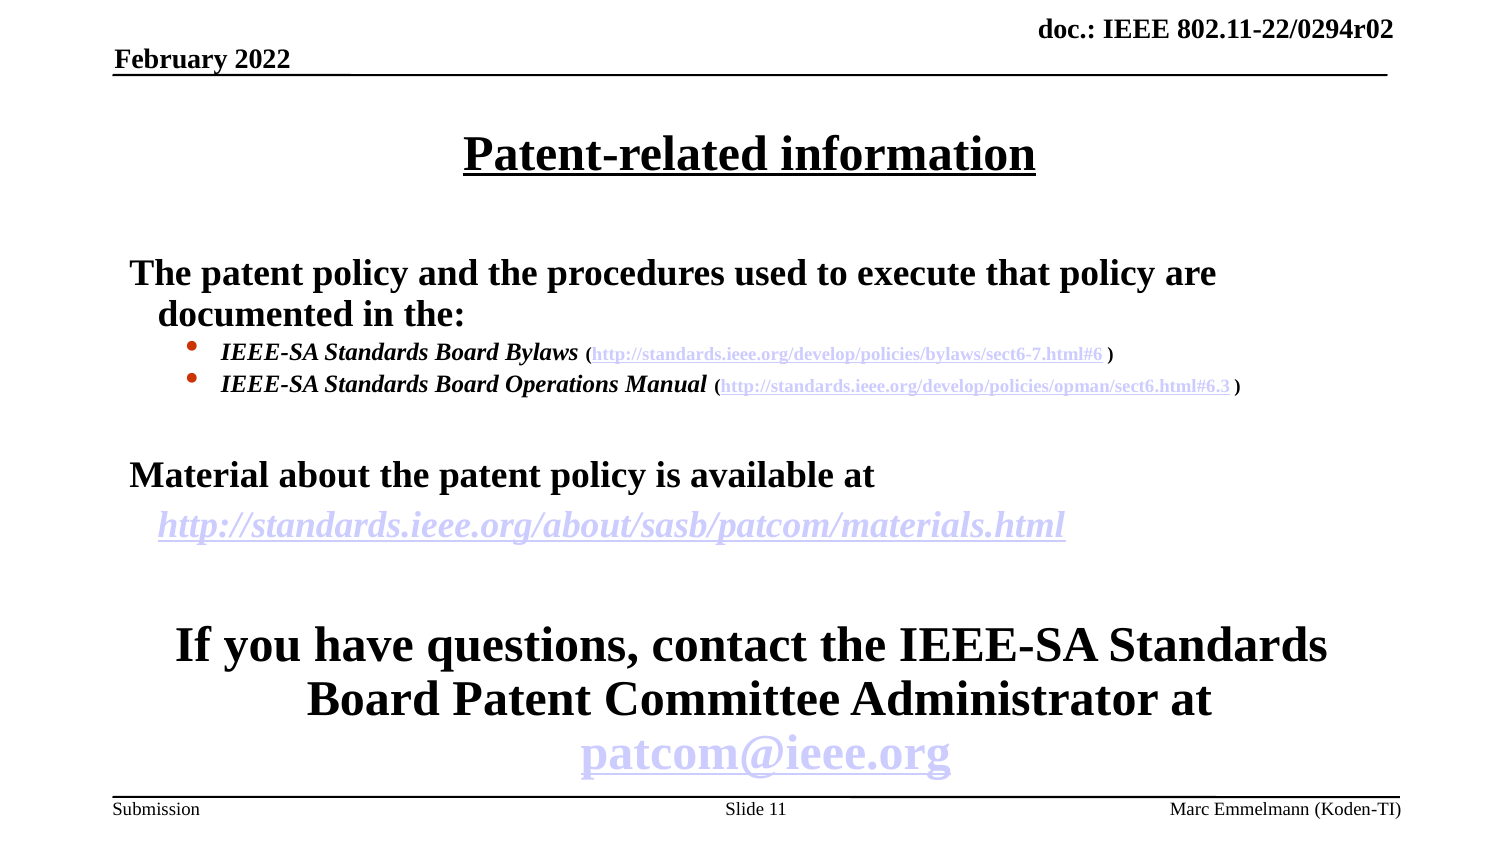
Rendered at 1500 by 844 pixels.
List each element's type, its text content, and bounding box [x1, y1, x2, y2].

footer Marc Emmelmann (Koden-TI) [878, 796, 1402, 820]
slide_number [114, 40, 423, 75]
title Patent-related information [112, 84, 1388, 216]
slide_number Slide 11 [712, 796, 800, 842]
list The patent policy and the procedures used to execute that policy are documented in the: IEEE-SA Standards Board Bylaws (http://standards.ieee.org/develop/policies/bylaws/sect6-7.html#6 ) IEEE-SA Standards Board Operations Manual (http://standards.ieee.org/develop/policies/opman/sect6.html#6.3 ) Material about the patent policy is available at http://standards.ieee.org/about/sasb/patcom/materials.html If you have questions, contact the IEEE-SA Standards Board Patent Committee Administrator at patcom@ieee.org [114, 224, 1390, 732]
